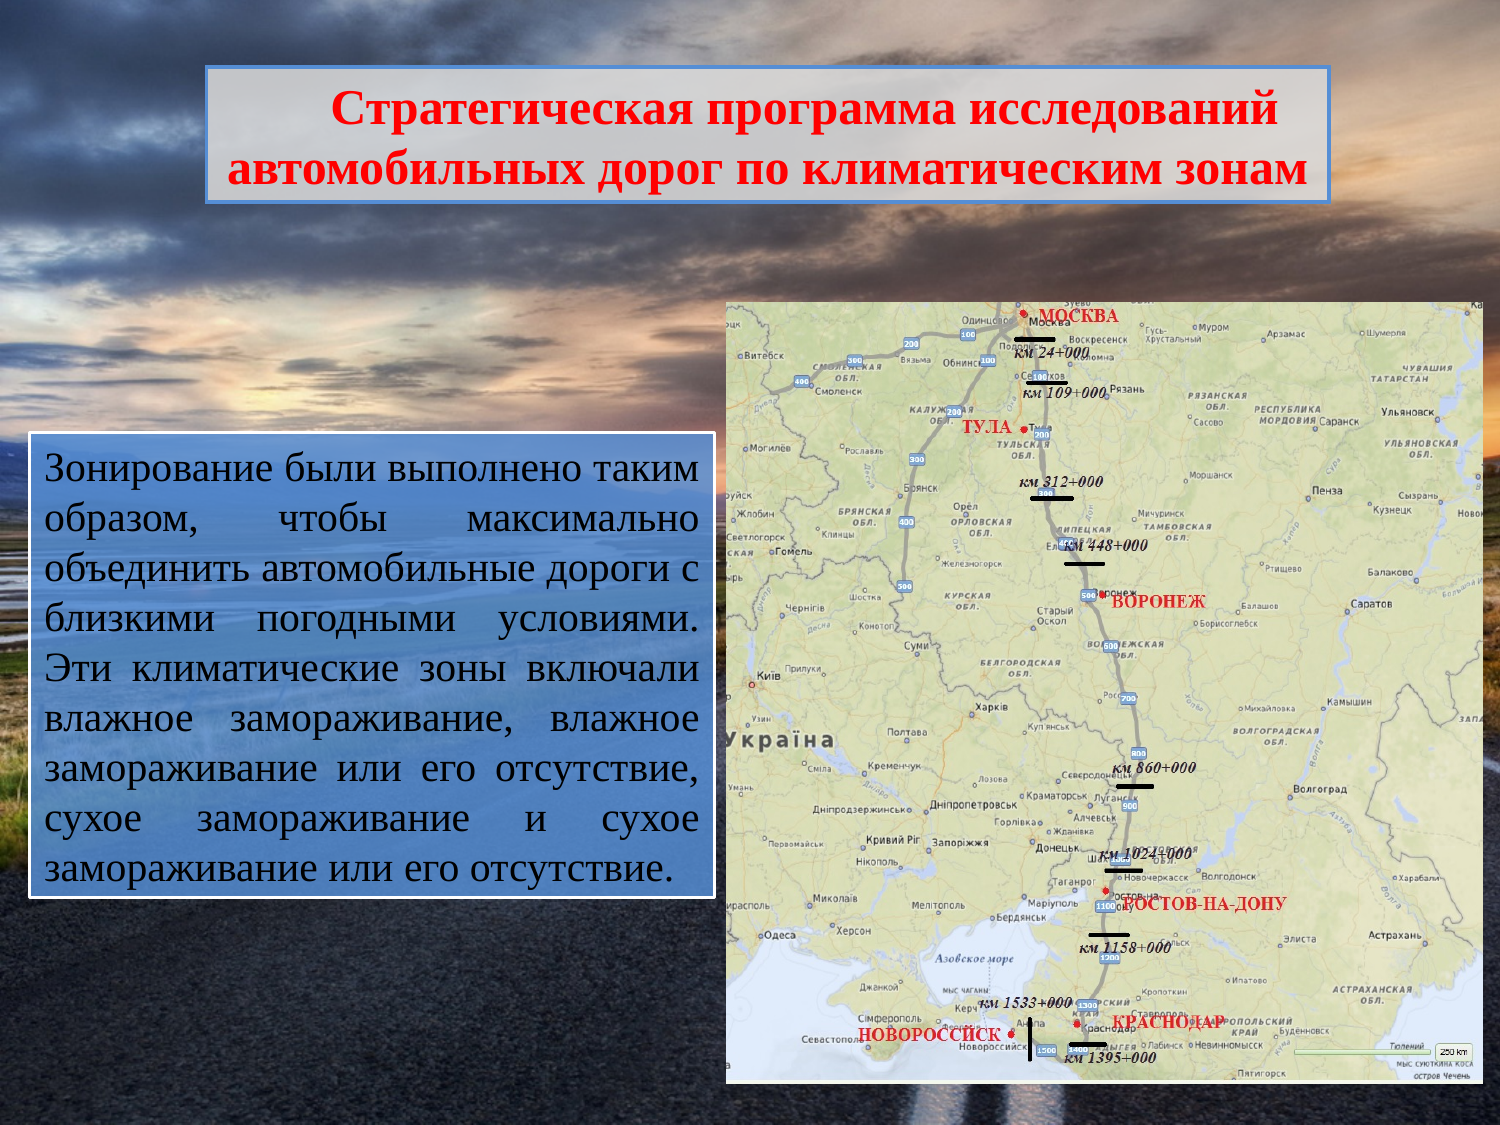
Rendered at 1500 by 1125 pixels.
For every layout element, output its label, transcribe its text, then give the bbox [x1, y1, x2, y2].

text_box Зонирование были выполнено таким образом, чтобы максимально объединить автомобильные дороги с близкими погодными условиями. Эти климатические зоны включали влажное замораживание, влажное замораживание или его отсутствие, сухое замораживание и сухое замораживание или его отсутствие. [29, 432, 715, 898]
text_box Стратегическая программа исследований автомобильных дорог по климатическим зонам [206, 67, 1329, 202]
picture [0, 0, 1500, 1125]
